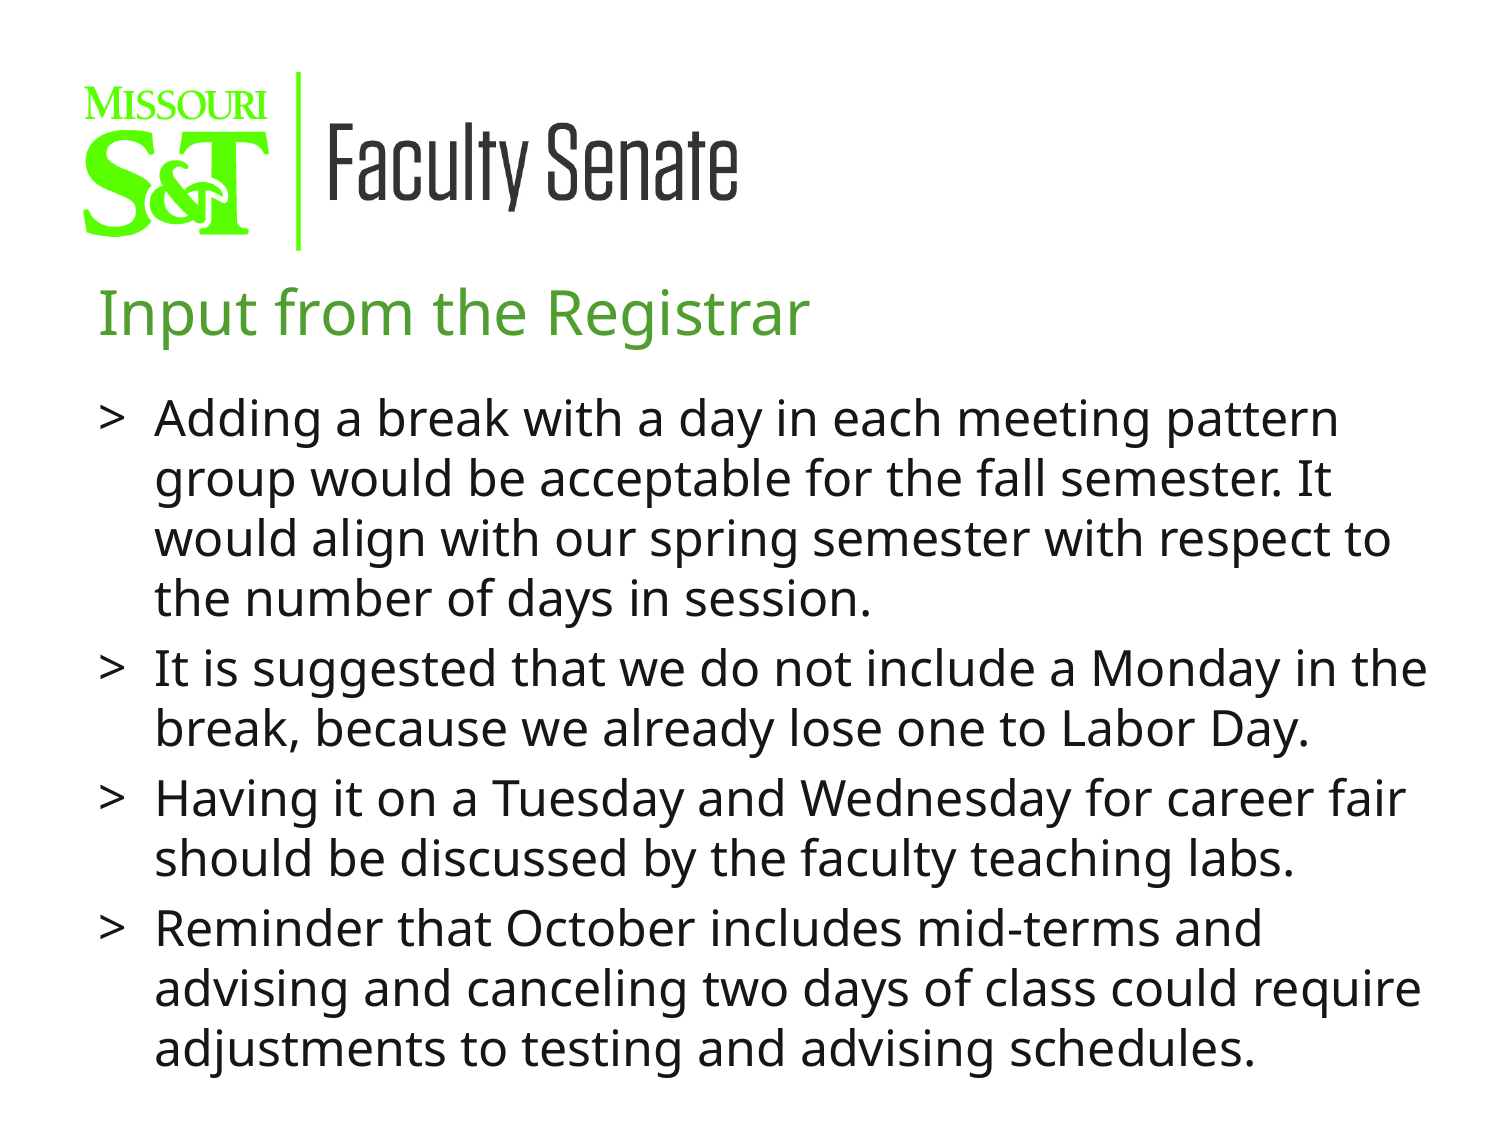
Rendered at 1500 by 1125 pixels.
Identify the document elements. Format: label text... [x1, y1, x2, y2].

list Input from the Registrar [83, 274, 1427, 364]
list Adding a break with a day in each meeting pattern group would be acceptable for the fall semester. It would align with our spring semester with respect to the number of days in session. It is suggested that we do not include a Monday in the break, because we already lose one to Labor Day. Having it on a Tuesday and Wednesday for career fair should be discussed by the faculty teaching labs. Reminder that October includes mid-terms and advising and canceling two days of class could require adjustments to testing and advising schedules. [83, 378, 1470, 1018]
picture [83, 72, 737, 251]
